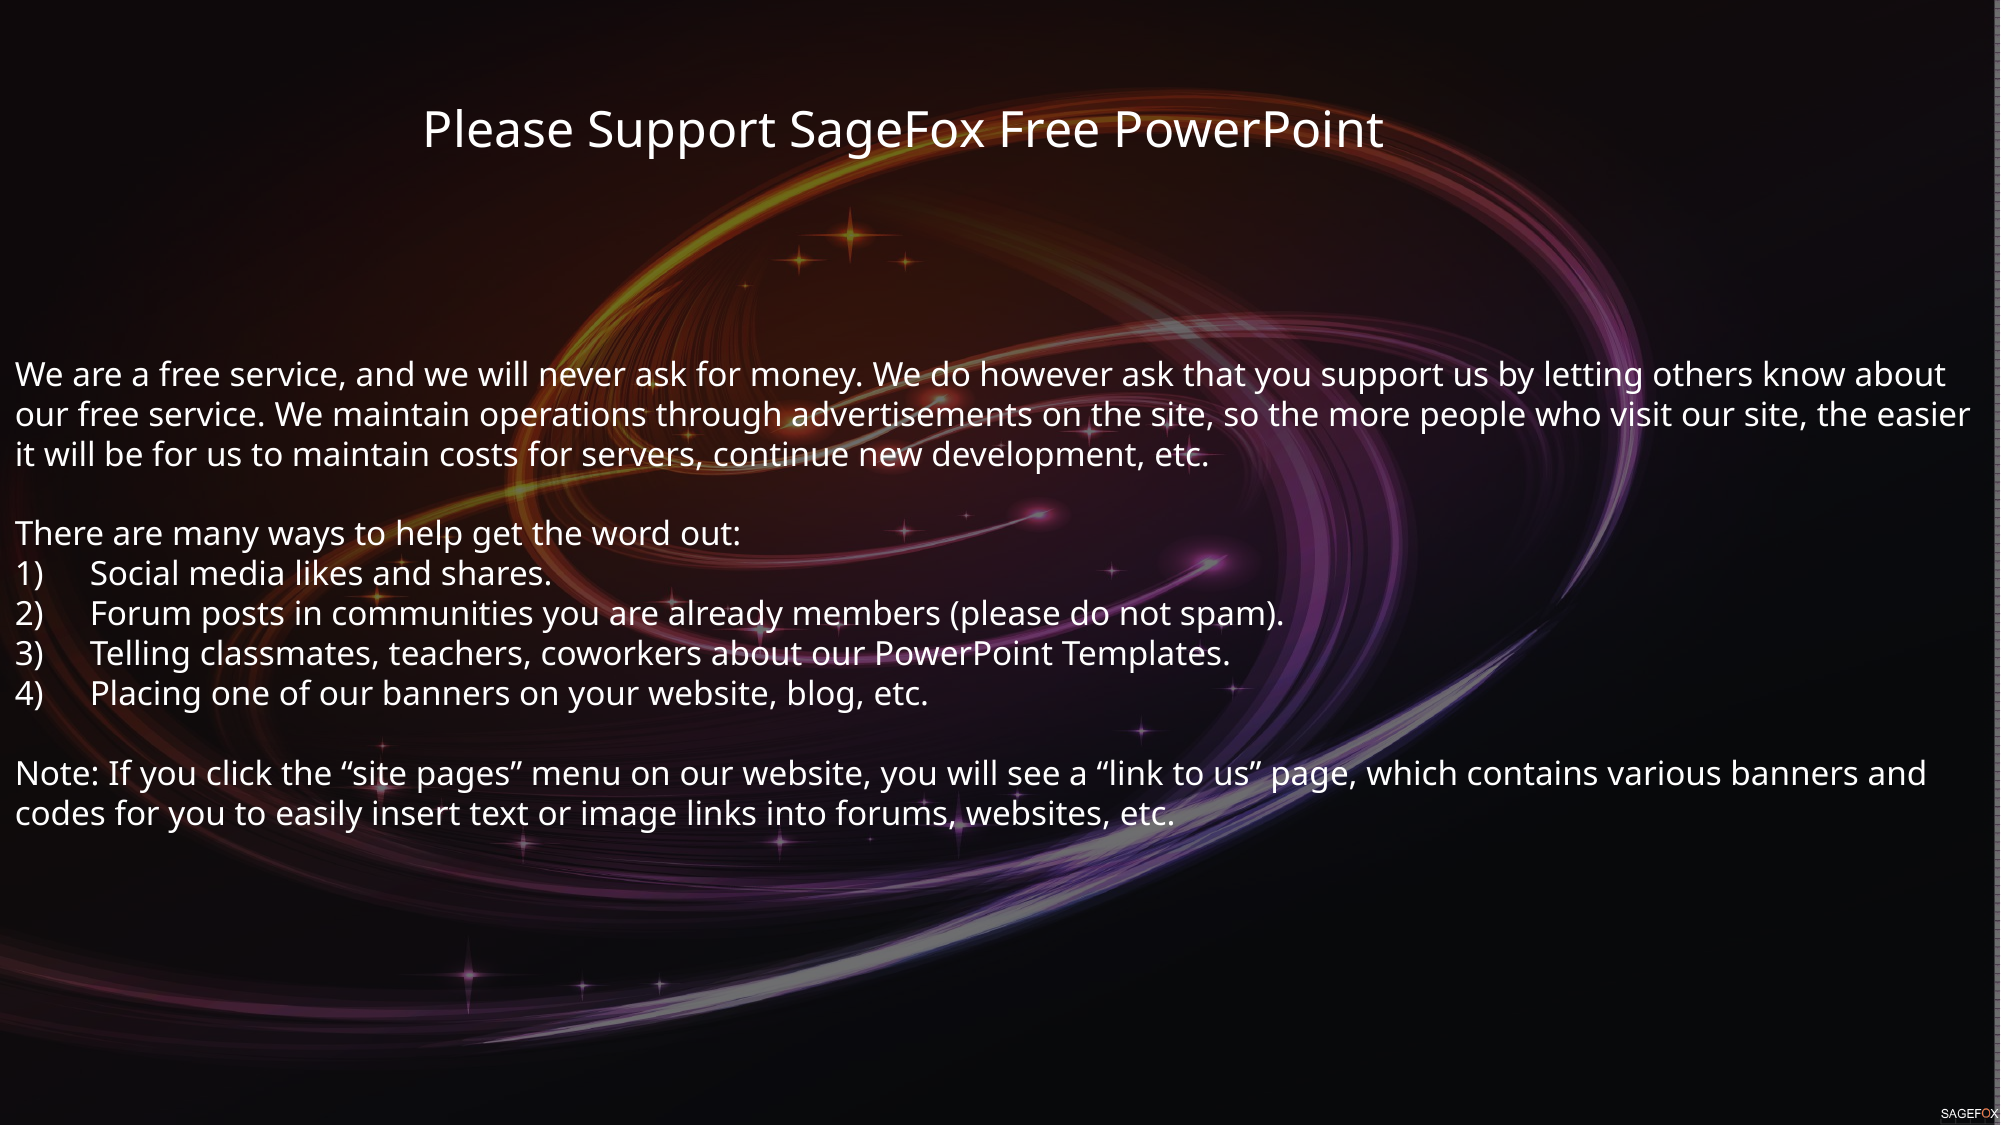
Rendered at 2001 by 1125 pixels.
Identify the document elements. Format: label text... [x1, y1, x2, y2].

text_box We are a free service, and we will never ask for money. We do however ask that you support us by letting others know about our free service. We maintain operations through advertisements on the site, so the more people who visit our site, the easier it will be for us to maintain costs for servers, continue new development, etc. There are many ways to help get the word out: Social media likes and shares. Forum posts in communities you are already members (please do not spam). Telling classmates, teachers, coworkers about our PowerPoint Templates. Placing one of our banners on your website, blog, etc. Note: If you click the “site pages” menu on our website, you will see a “link to us” page, which contains various banners and codes for you to easily insert text or image links into forums, websites, etc. [0, 0, 2000, 1125]
title Please Support SageFox Free PowerPoint [363, 72, 1444, 190]
